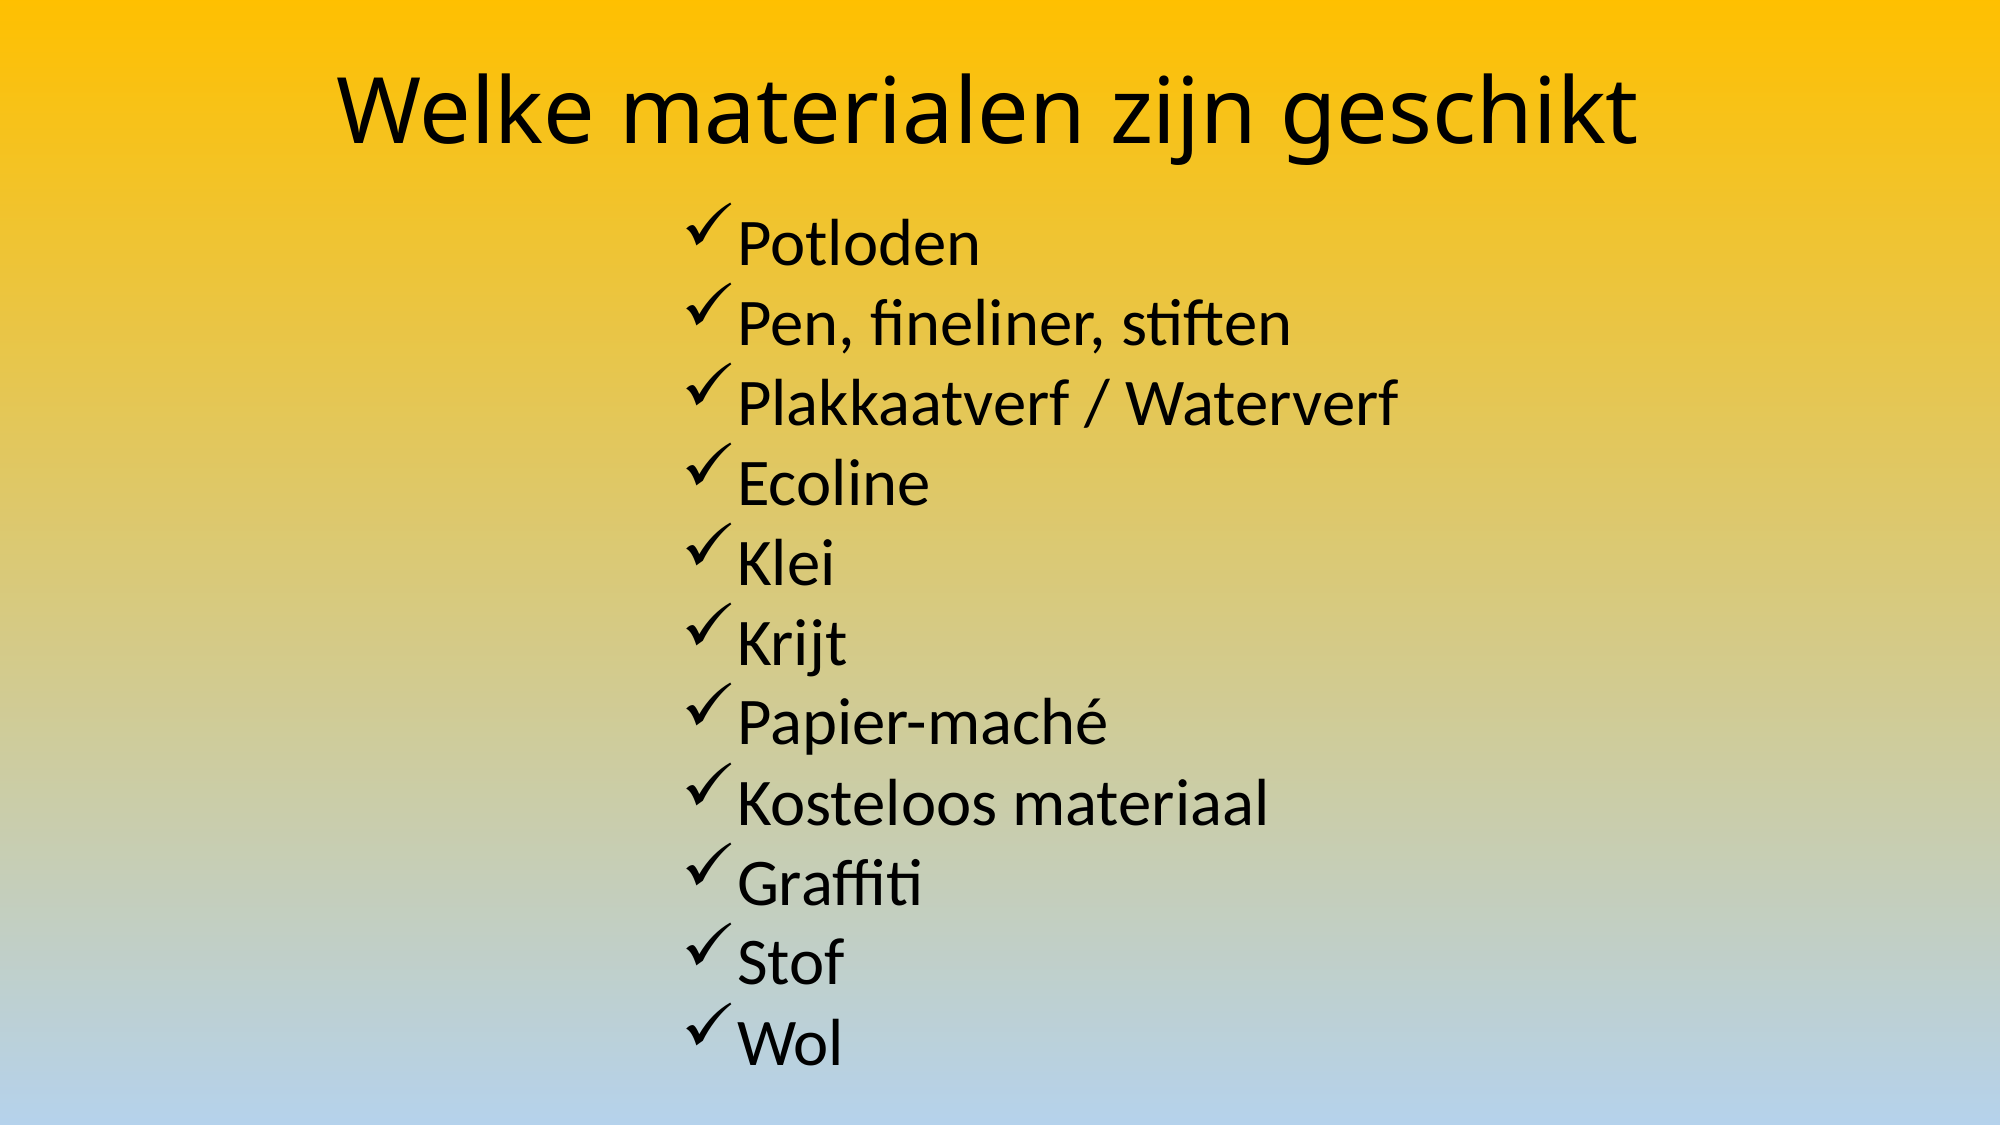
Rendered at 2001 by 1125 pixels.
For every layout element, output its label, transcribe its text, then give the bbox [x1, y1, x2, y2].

text_box Potloden Pen, fineliner, stiften Plakkaatverf / Waterverf Ecoline Klei Krijt Papier-maché Kosteloos materiaal Graffiti Stof Wol [667, 191, 1667, 1086]
title Welke materialen zijn geschikt [137, 59, 1863, 278]
